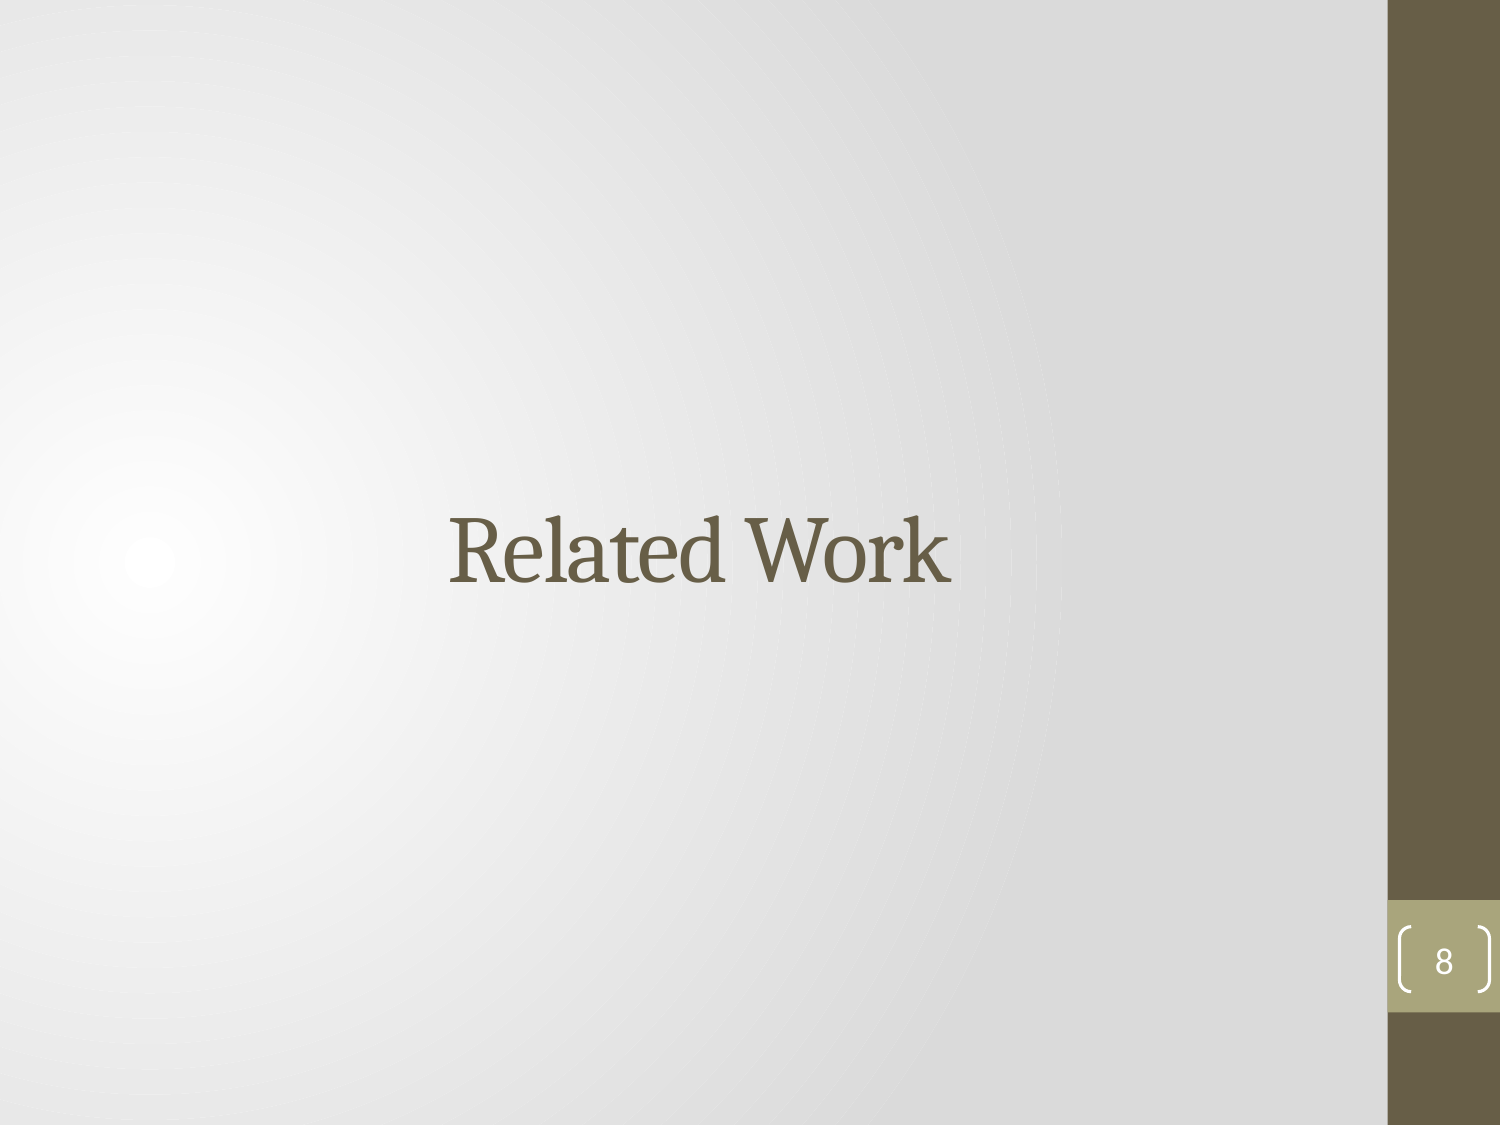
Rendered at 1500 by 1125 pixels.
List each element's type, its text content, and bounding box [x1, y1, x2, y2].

slide_number 8 [1397, 925, 1492, 994]
title Related Work [75, 450, 1325, 638]
